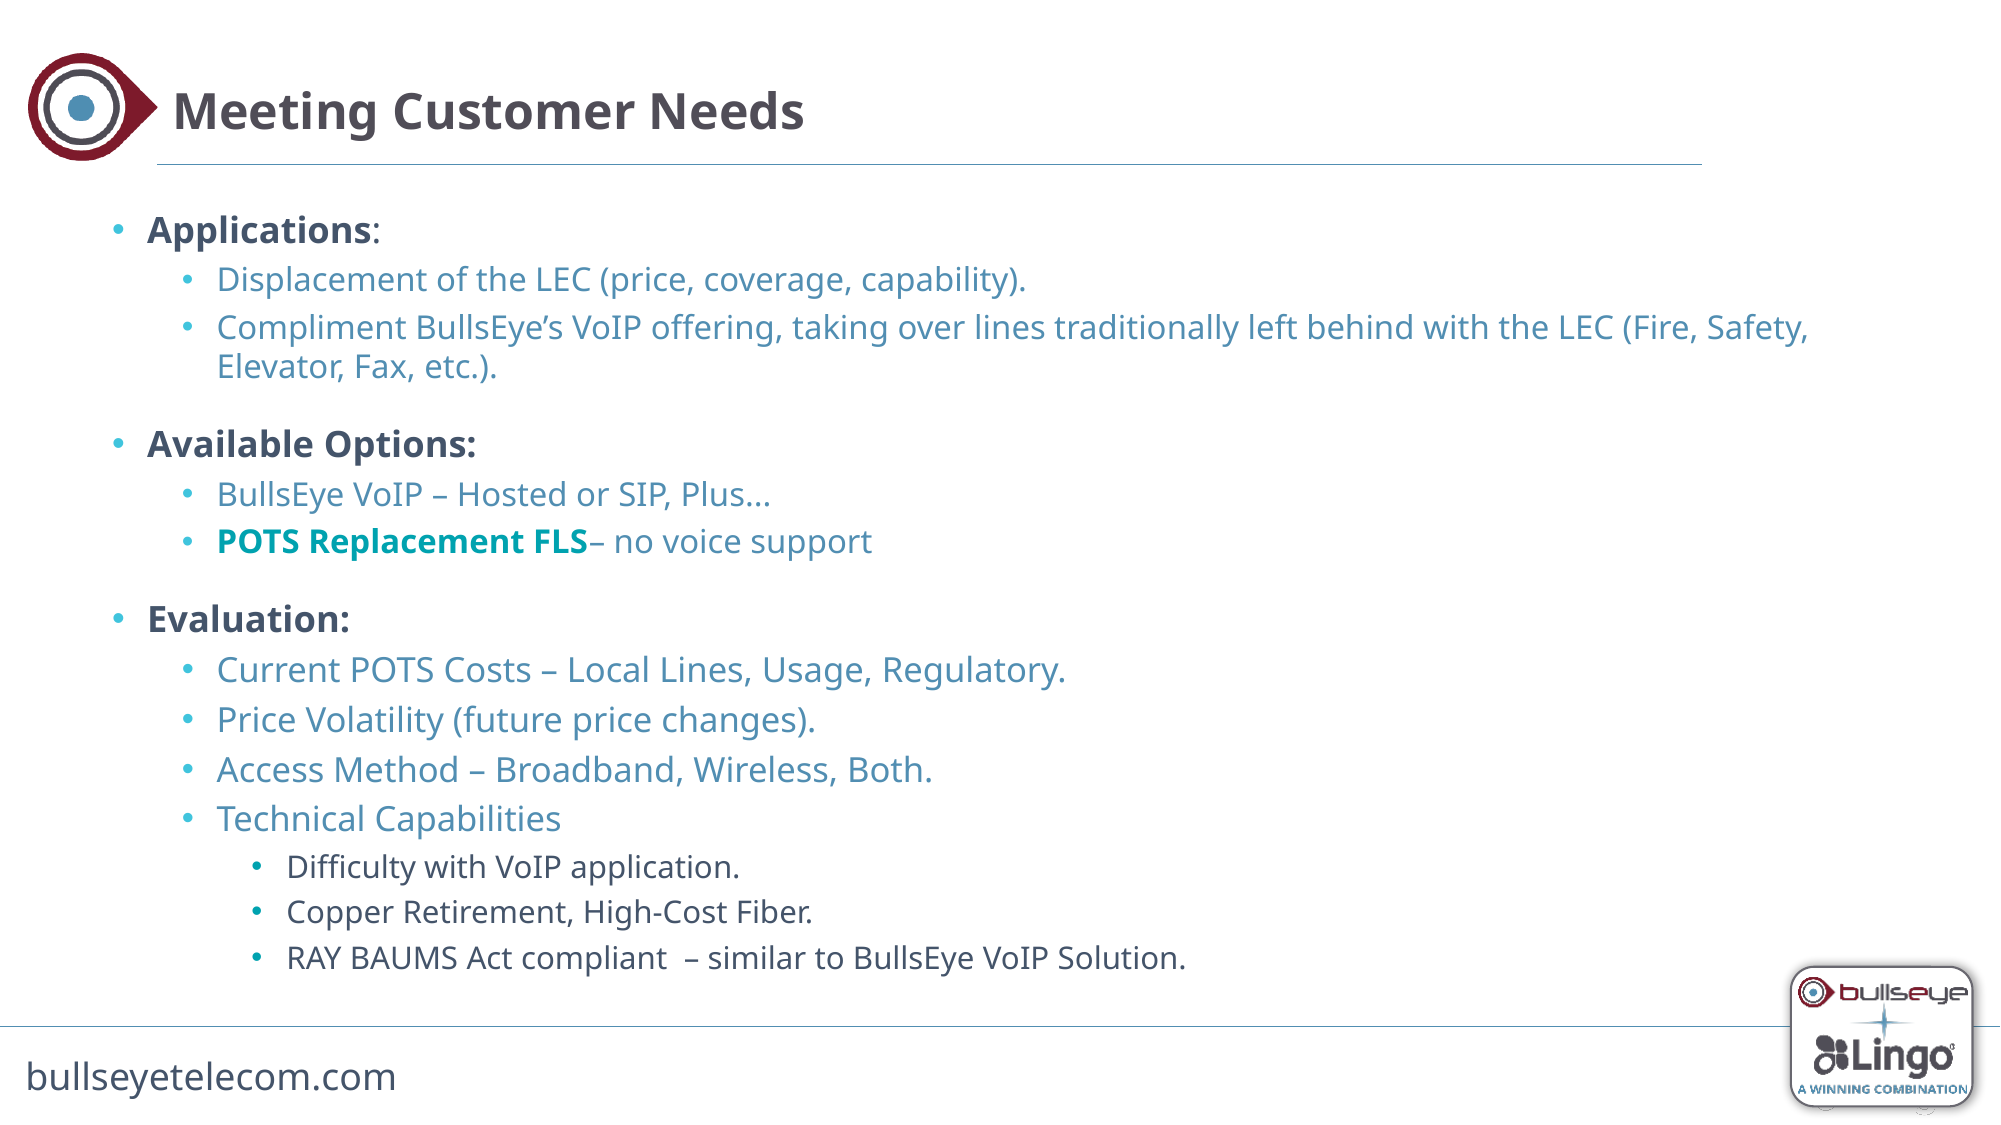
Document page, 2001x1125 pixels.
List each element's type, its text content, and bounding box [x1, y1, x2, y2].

picture [1797, 968, 1972, 1125]
picture [28, 53, 158, 161]
title Meeting Customer Needs [157, 78, 1863, 157]
list Applications: Displacement of the LEC (price, coverage, capability). Compliment BullsEye’s VoIP offering, taking over lines traditionally left behind with the LEC (Fire, Safety, Elevator, Fax, etc.). Available Options: BullsEye VoIP – Hosted or SIP, Plus... POTS Replacement FLS– no voice support Evaluation: Current POTS Costs – Local Lines, Usage, Regulatory. Price Volatility (future price changes). Access Method – Broadband, Wireless, Both. Technical Capabilities Difficulty with VoIP application. Copper Retirement, High-Cost Fiber. RAY BAUMS Act compliant – similar to BullsEye VoIP Solution. [97, 199, 1887, 984]
